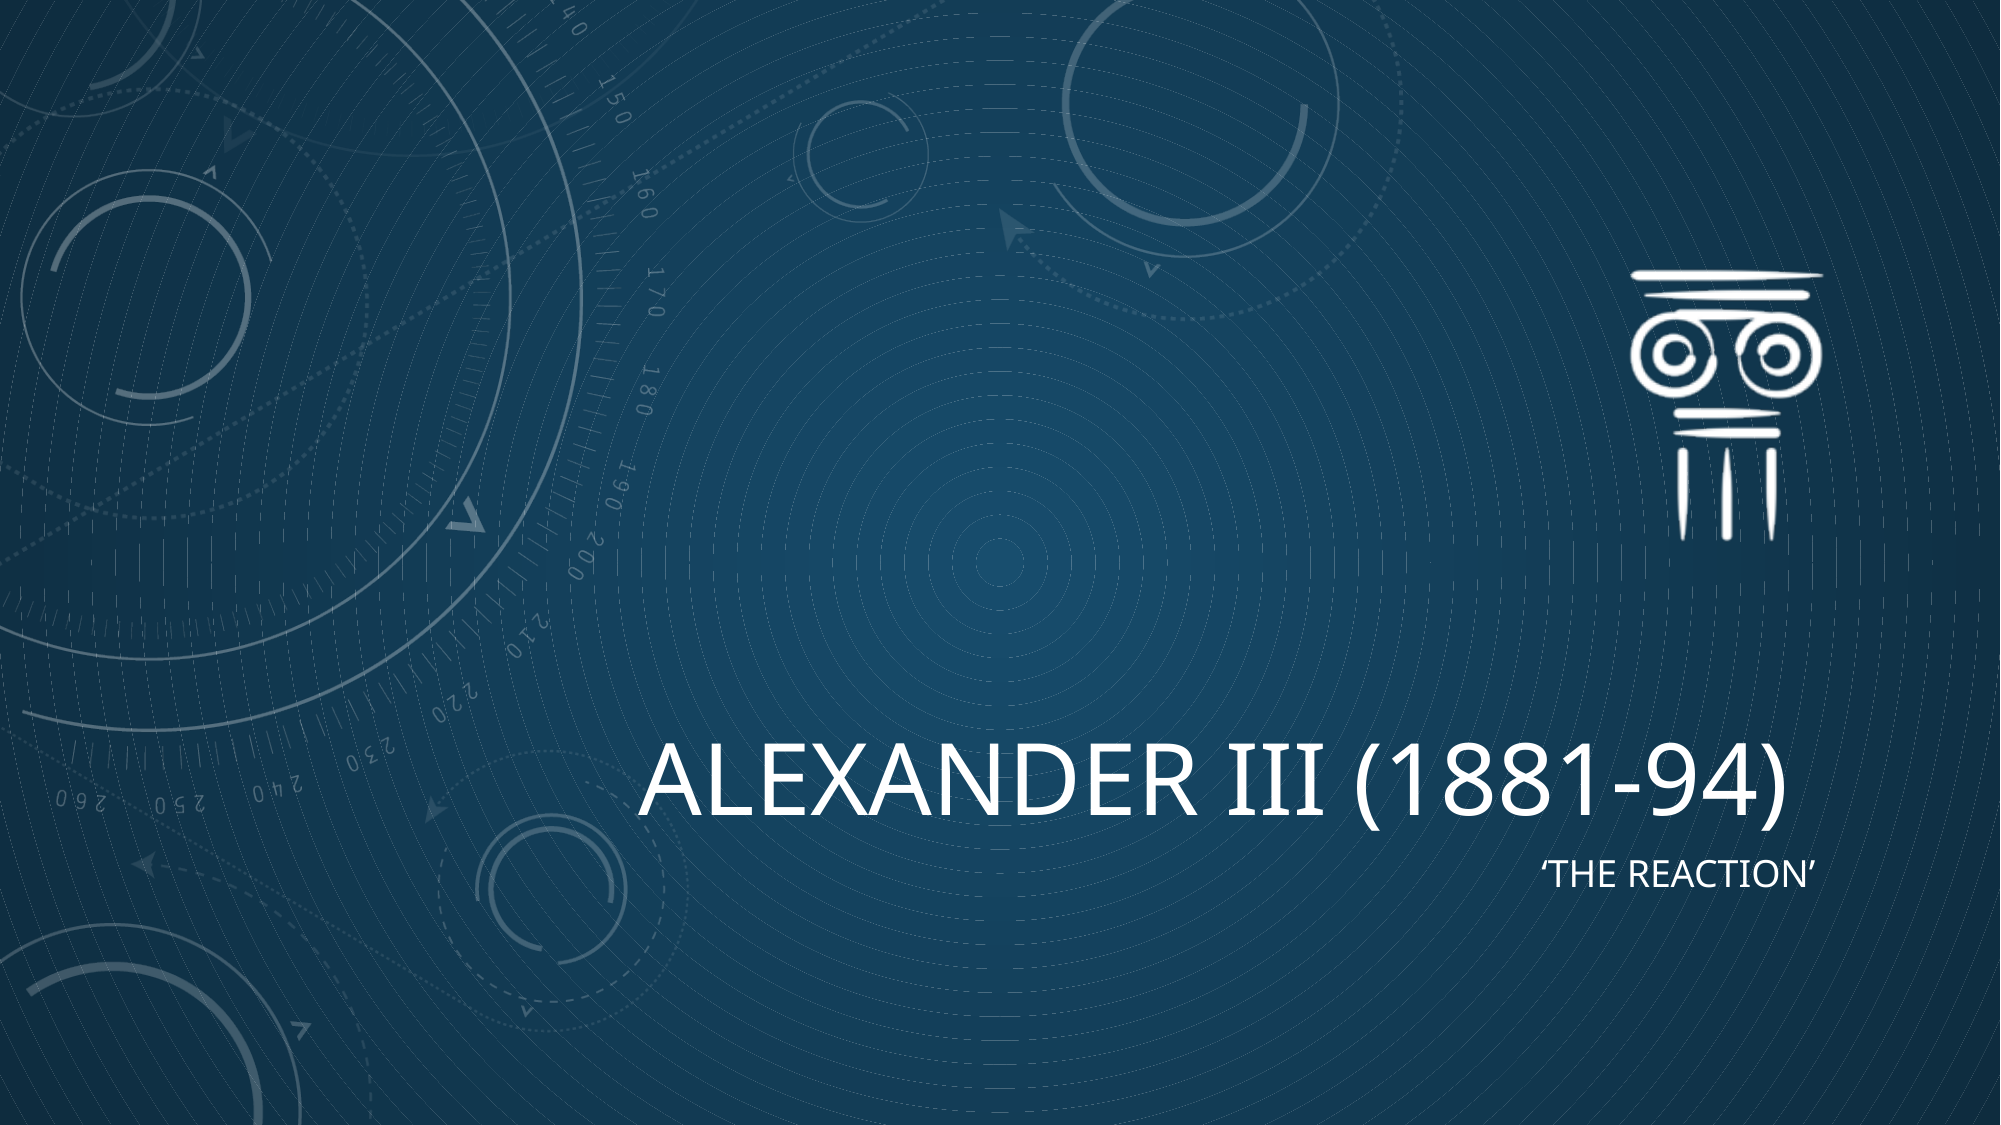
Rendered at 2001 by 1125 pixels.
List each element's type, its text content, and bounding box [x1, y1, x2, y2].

title Alexander III (1881-94) [406, 445, 1831, 842]
subtitle ‘The REACTIoN’ [406, 842, 1831, 963]
picture [0, 0, 2000, 1125]
